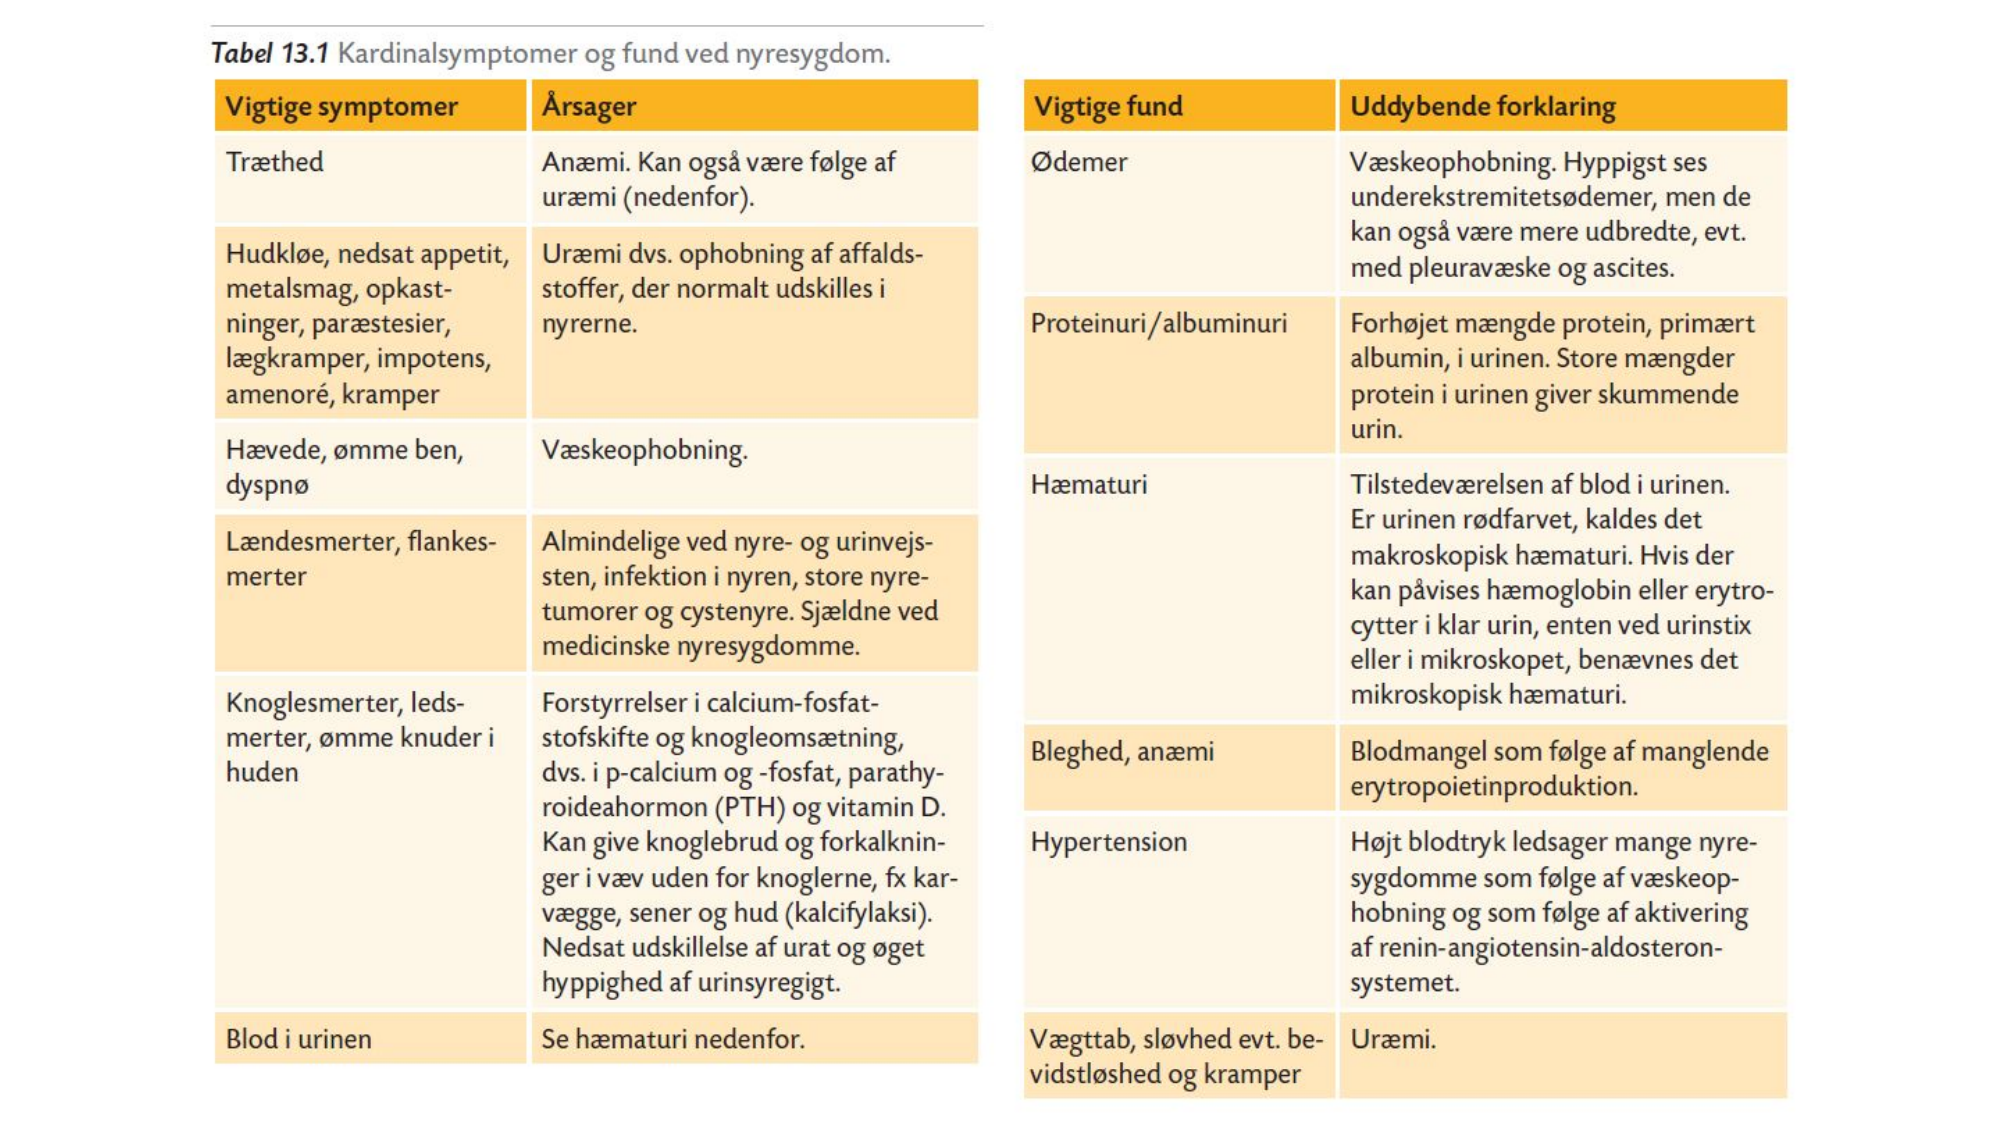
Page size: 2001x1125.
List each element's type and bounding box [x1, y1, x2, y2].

picture [193, 0, 1807, 1125]
